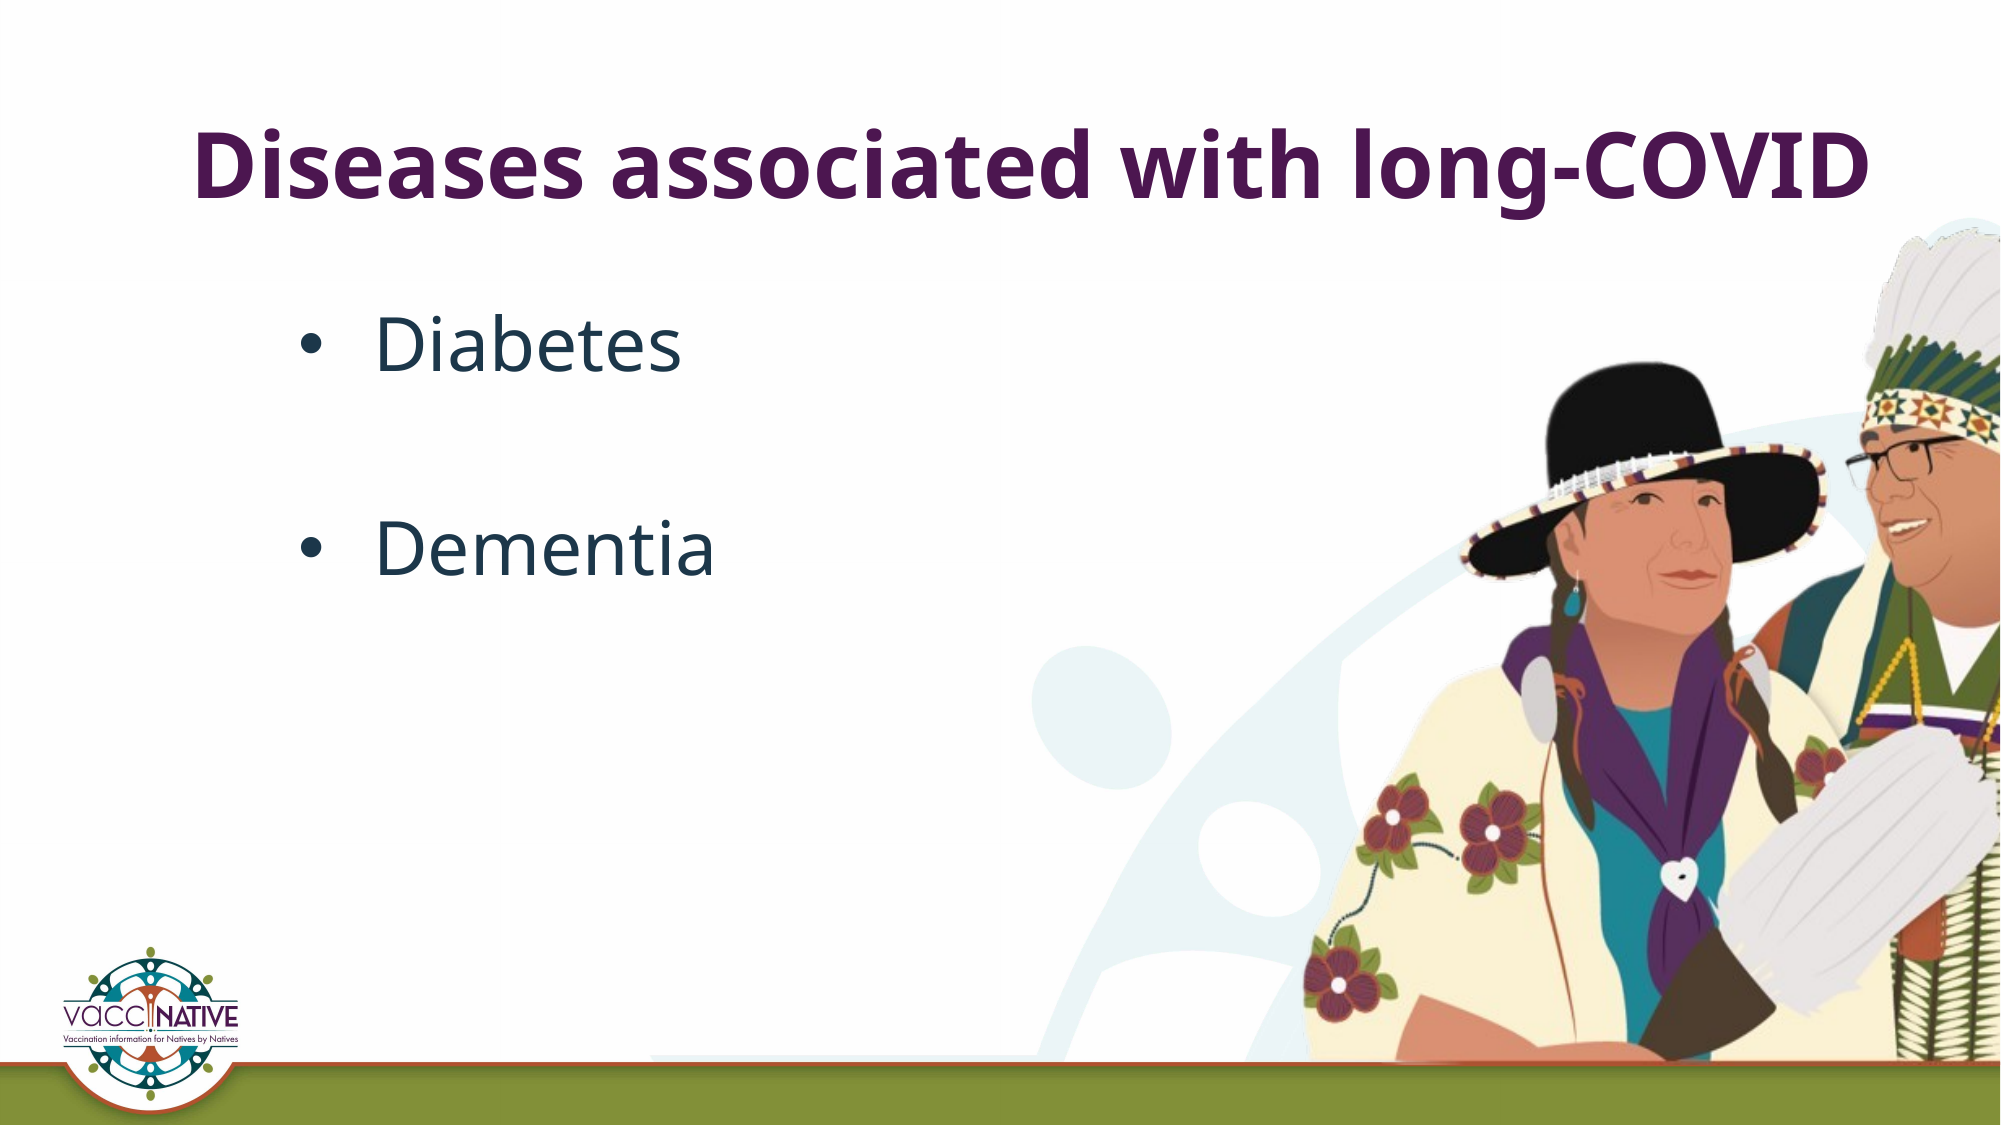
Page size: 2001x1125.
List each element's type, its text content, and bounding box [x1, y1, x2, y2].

title Diseases associated with long-COVID [175, 60, 2000, 278]
picture [0, 0, 2001, 1125]
list Diabetes Dementia [283, 299, 1291, 939]
